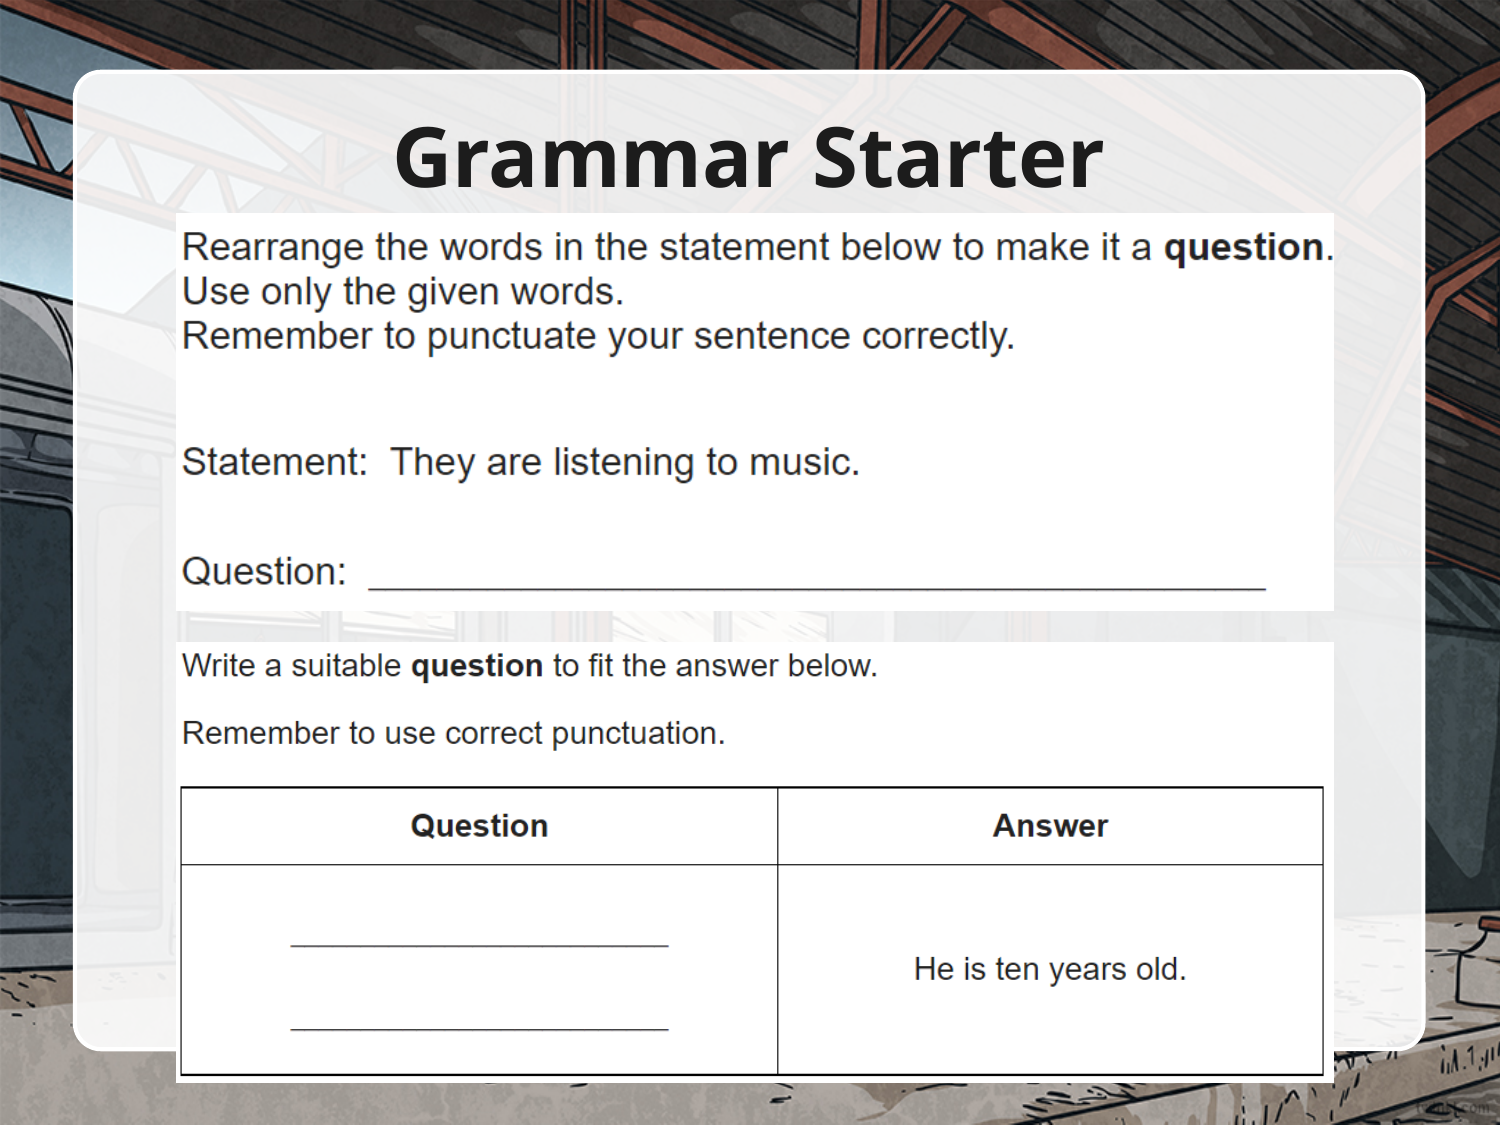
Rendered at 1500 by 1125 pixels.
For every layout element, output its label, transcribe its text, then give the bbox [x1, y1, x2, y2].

picture [0, 0, 1500, 1125]
title Grammar Starter [73, 76, 1426, 244]
